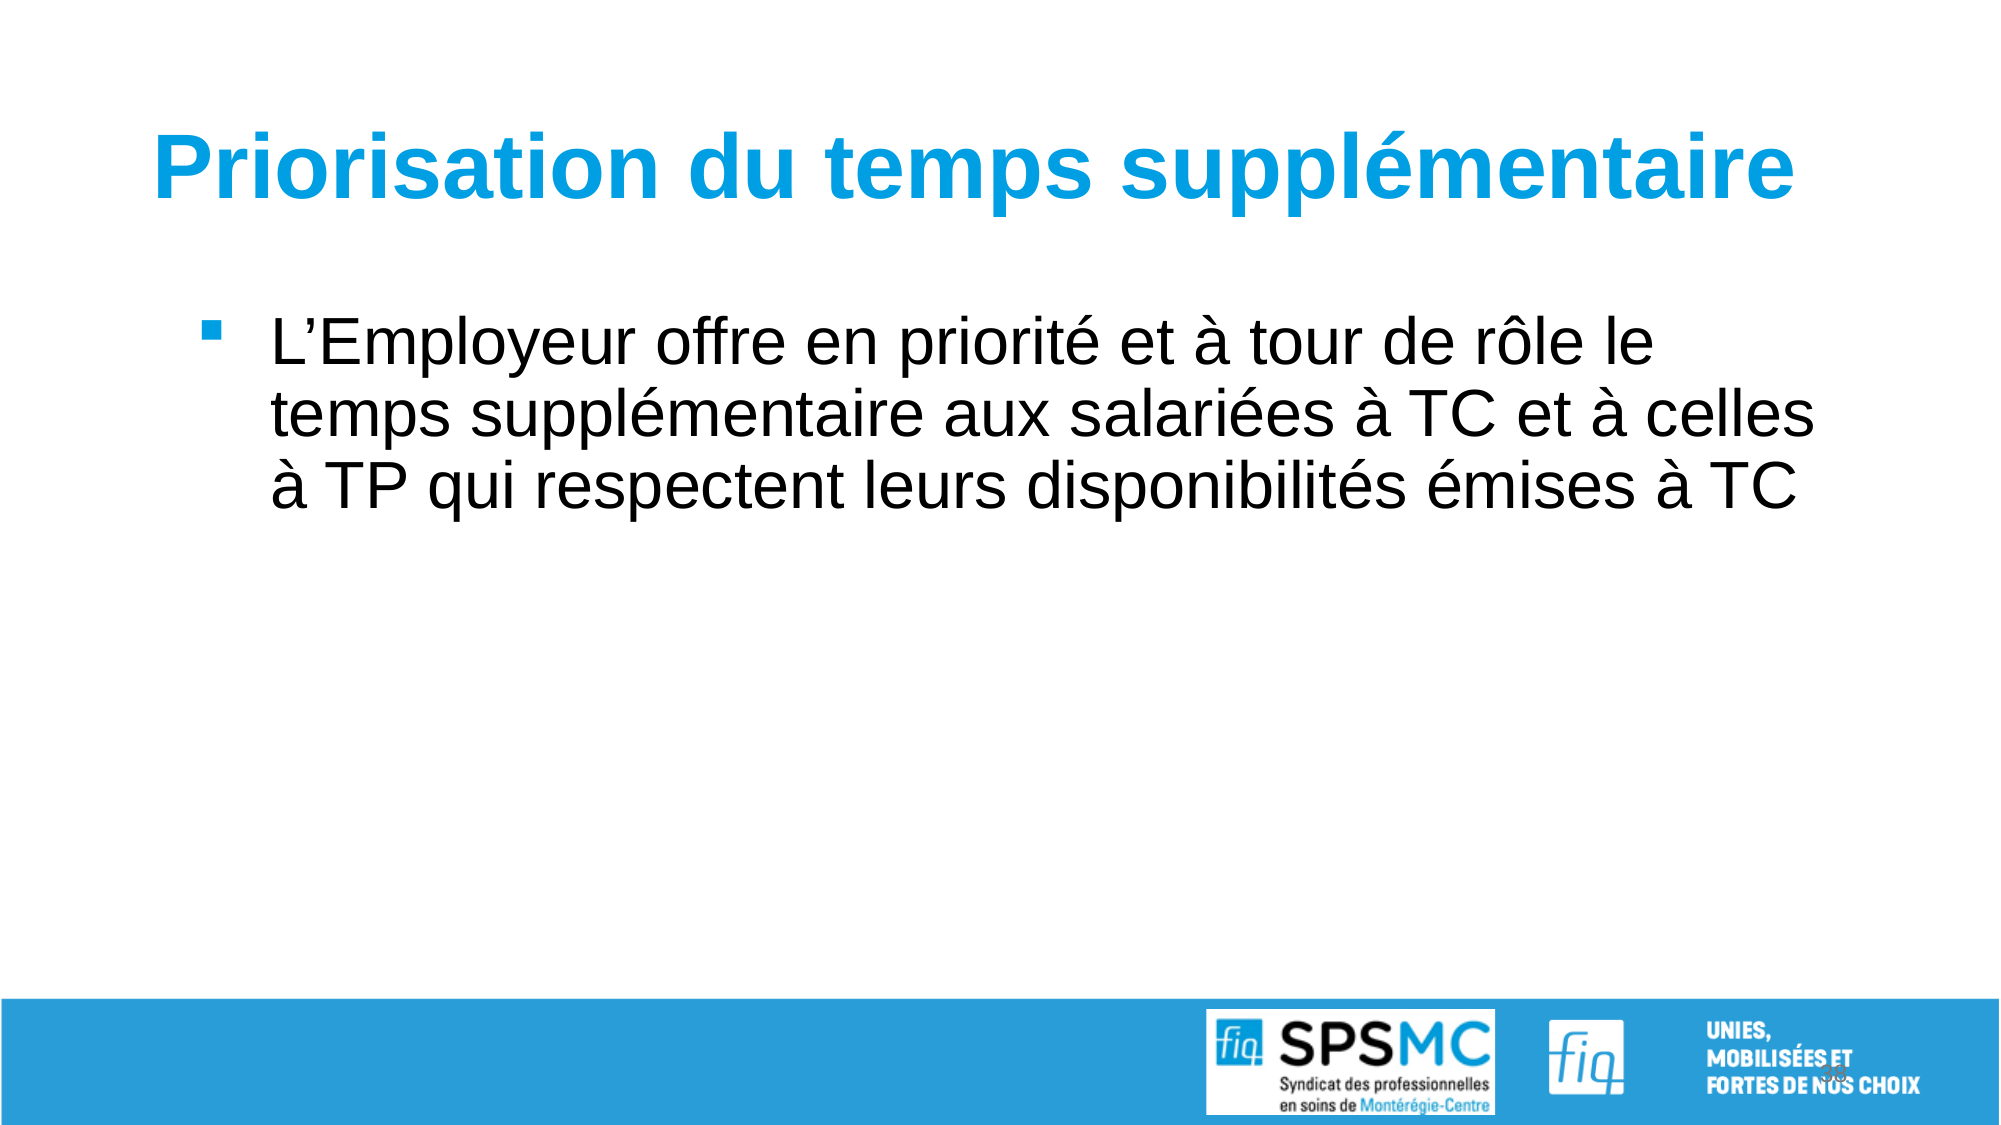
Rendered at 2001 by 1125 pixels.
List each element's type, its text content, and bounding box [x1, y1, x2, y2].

picture [0, 997, 2000, 1125]
slide_number 38 [1496, 1042, 1863, 1103]
title Priorisation du temps supplémentaire [137, 59, 1863, 278]
list L’Employeur offre en priorité et à tour de rôle le temps supplémentaire aux salariées à TC et à celles à TP qui respectent leurs disponibilités émises à TC [137, 299, 1863, 1014]
